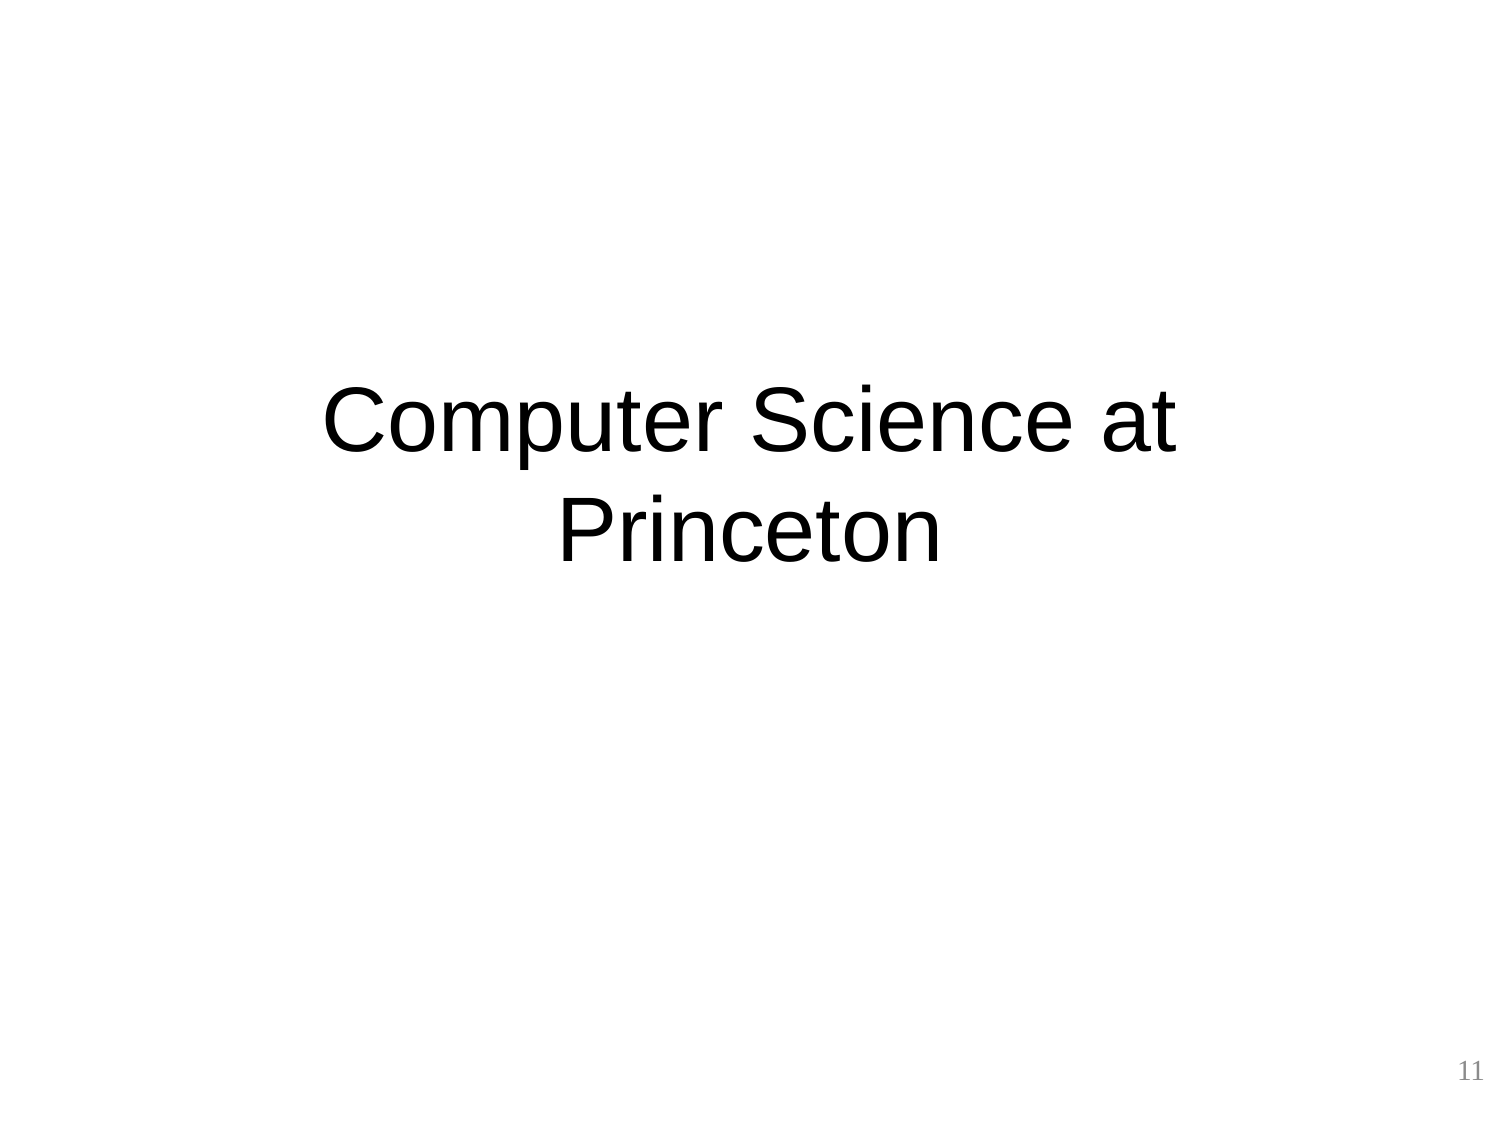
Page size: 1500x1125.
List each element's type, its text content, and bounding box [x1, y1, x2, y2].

slide_number 11 [1350, 1037, 1500, 1100]
title Computer Science at Princeton [112, 349, 1388, 591]
